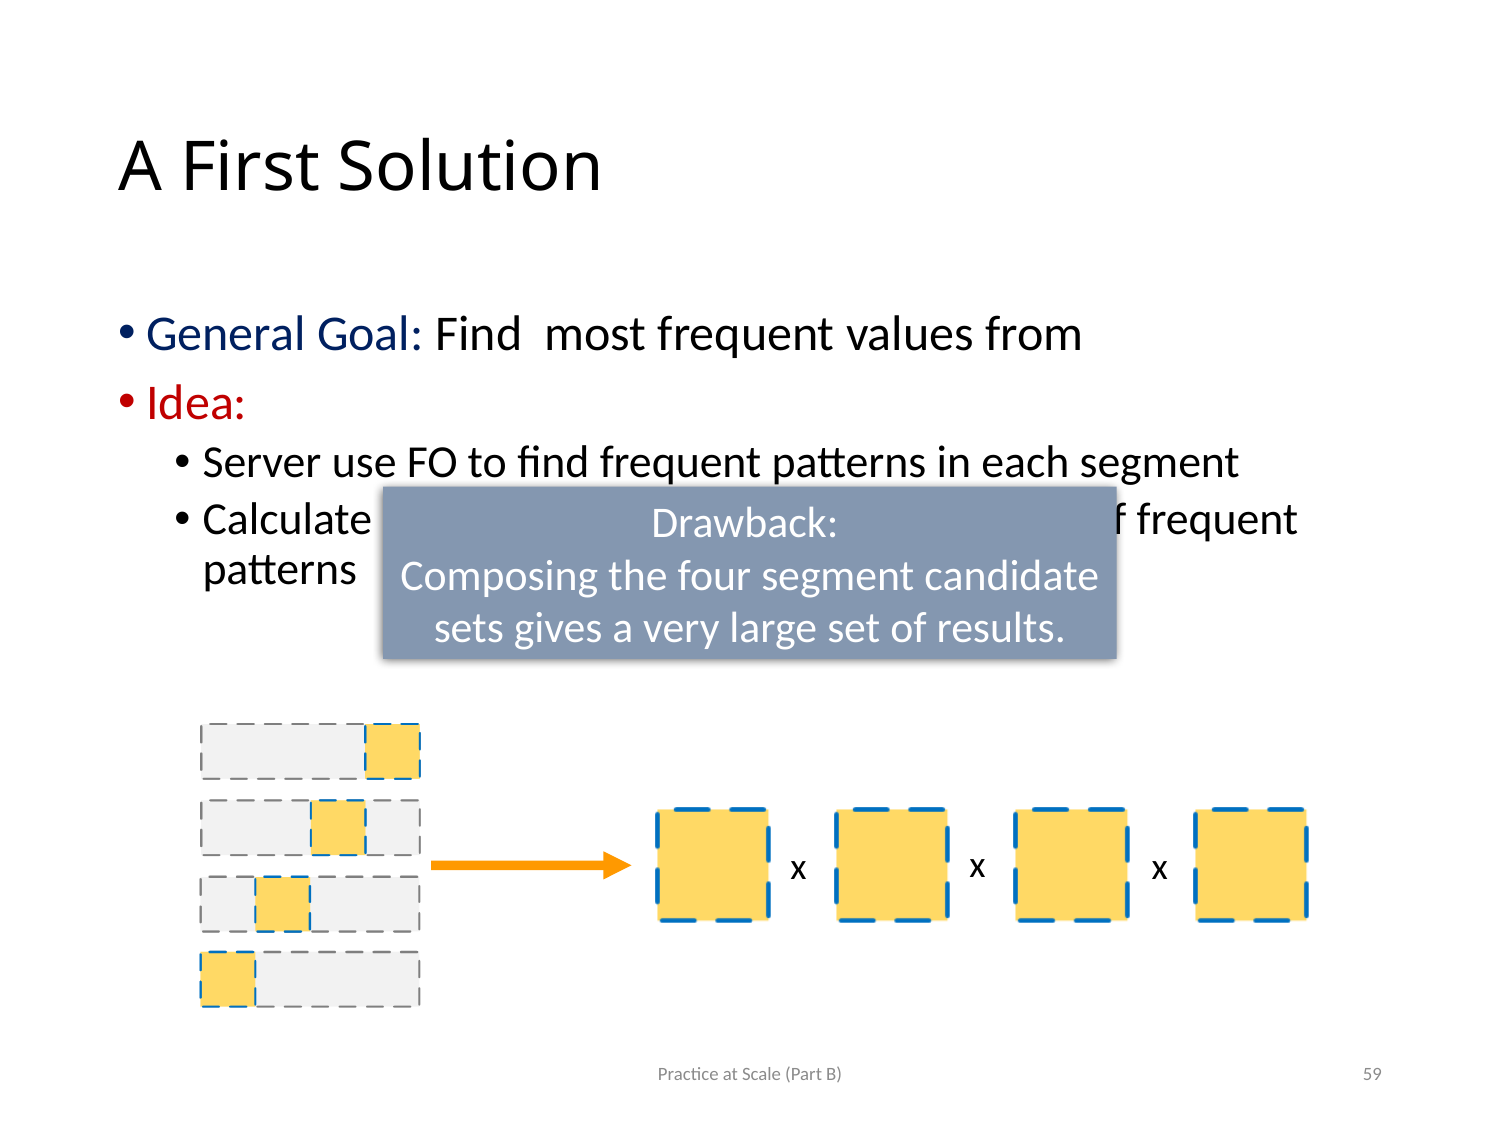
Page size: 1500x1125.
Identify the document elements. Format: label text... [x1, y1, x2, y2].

text_box x [1136, 834, 1183, 895]
text_box Drawback: Composing the four segment candidate sets gives a very large set of results. [383, 486, 1117, 659]
picture [1012, 806, 1131, 924]
text_box x [775, 834, 822, 894]
picture [105, 722, 510, 1008]
title A First Solution [103, 59, 1397, 278]
picture [1192, 806, 1310, 924]
footer Practice at Scale (Part B) [496, 1042, 1004, 1103]
text_box x [954, 832, 1001, 893]
text_box [510, 859, 632, 872]
picture [833, 806, 951, 924]
picture [654, 806, 772, 924]
slide_number 59 [1059, 1042, 1397, 1103]
